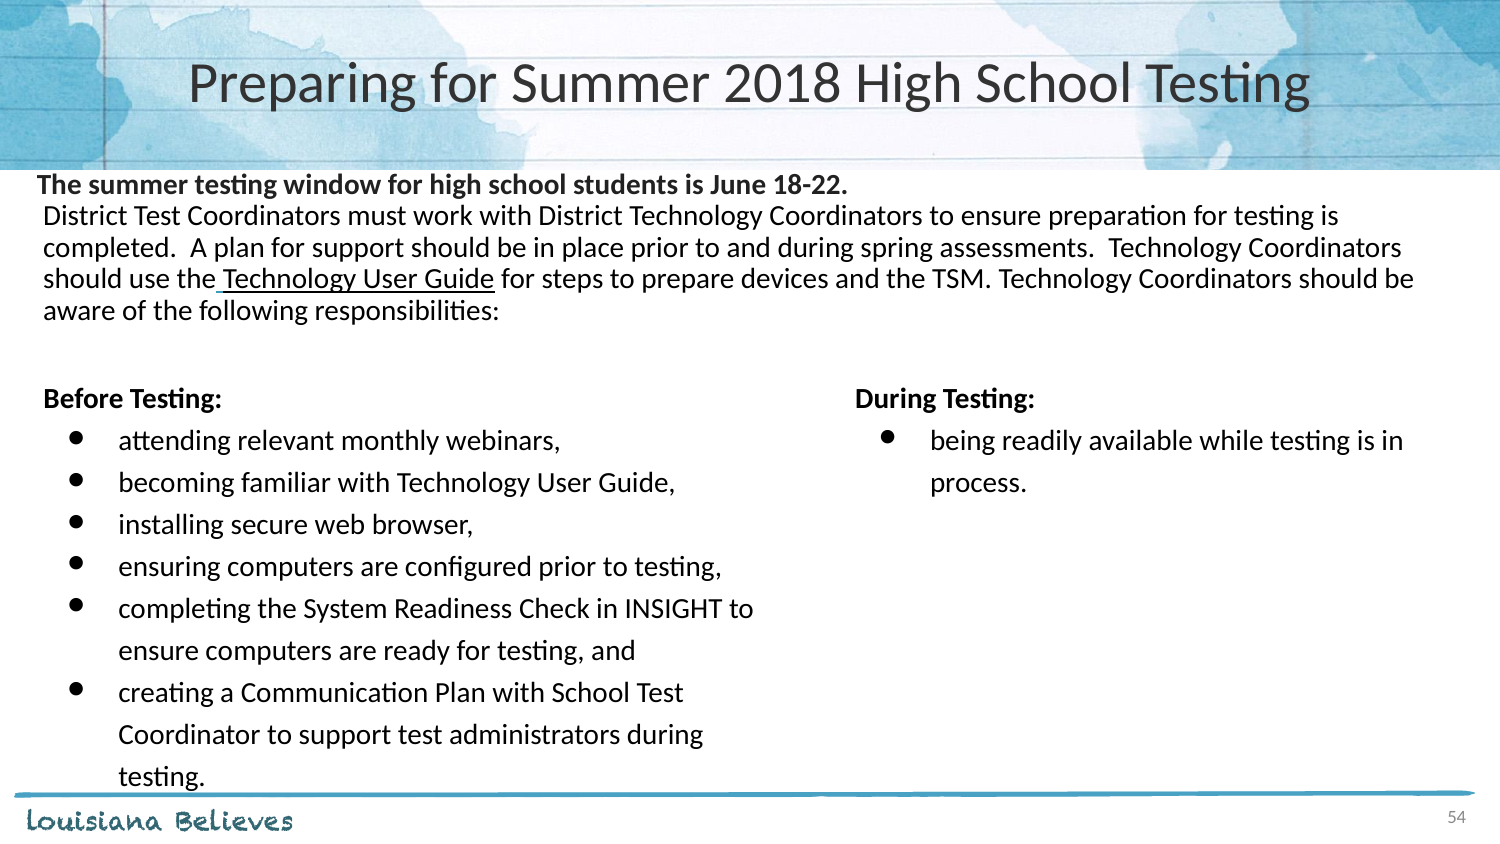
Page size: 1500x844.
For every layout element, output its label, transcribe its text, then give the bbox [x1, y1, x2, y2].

list The summer testing window for high school students is June 18-22. District Test Coordinators must work with District Technology Coordinators to ensure preparation for testing is completed. A plan for support should be in place prior to and during spring assessments. Technology Coordinators should use the Technology User Guide for steps to prepare devices and the TSM. Technology Coordinators should be aware of the following responsibilities: [0, 154, 1467, 233]
title Preparing for Summer 2018 High School Testing [0, 0, 1500, 170]
text_box Before Testing: attending relevant monthly webinars, becoming familiar with Technology User Guide, installing secure web browser, ensuring computers are configured prior to testing, completing the System Readiness Check in INSIGHT to ensure computers are ready for testing, and creating a Communication Plan with School Test Coordinator to support test administrators during testing. [28, 357, 789, 664]
picture [0, 786, 1488, 844]
text_box During Testing: being readily available while testing is in process. [839, 357, 1446, 664]
